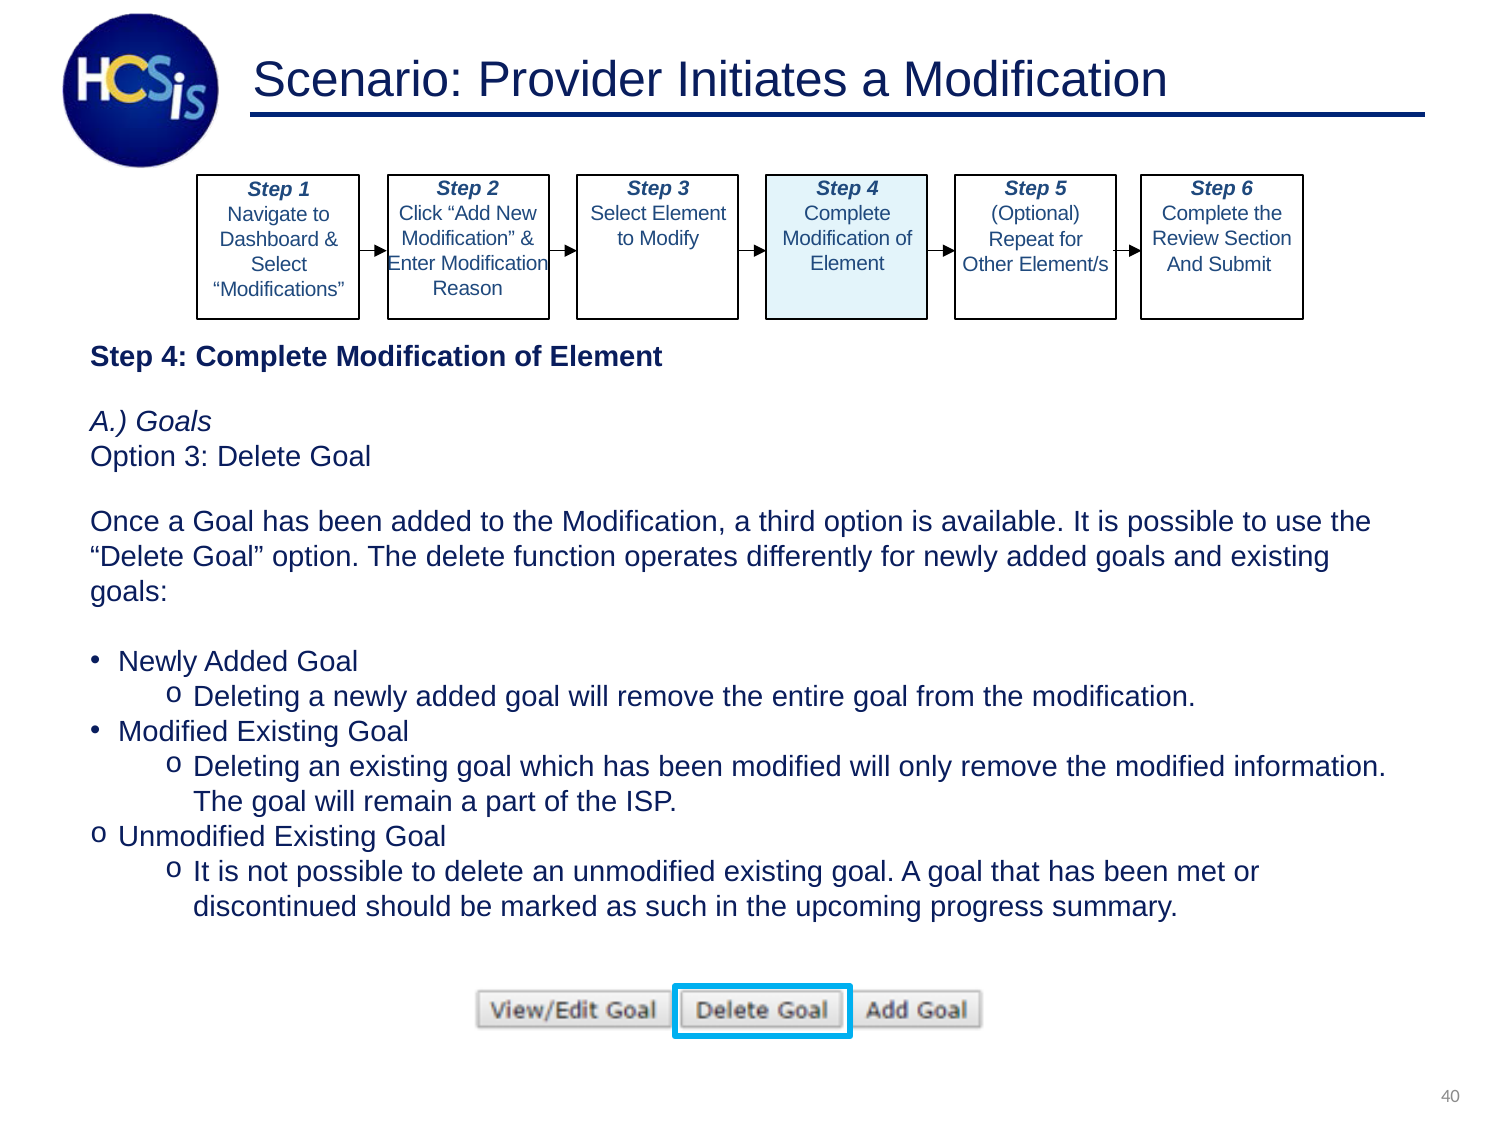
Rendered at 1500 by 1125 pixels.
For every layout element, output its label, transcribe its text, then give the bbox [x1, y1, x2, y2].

picture [853, 986, 1001, 1038]
slide_number 40 [1137, 1064, 1475, 1125]
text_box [197, 174, 1303, 327]
text_box Step 4: Complete Modification of Element A.) Goals Option 3: Delete Goal Once a Goal has been added to the Modification, a third option is available. It is possible to use the “Delete Goal” option. The delete function operates differently for newly added goals and existing goals: Newly Added Goal Deleting a newly added goal will remove the entire goal from the modification. Modified Existing Goal Deleting an existing goal which has been modified will only remove the modified information. The goal will remain a part of the ISP. Unmodified Existing Goal It is not possible to delete an unmodified existing goal. A goal that has been met or discontinued should be marked as such in the upcoming progress summary. [87, 337, 1392, 1012]
picture [62, 13, 220, 169]
picture [462, 986, 672, 1038]
picture [679, 990, 846, 1032]
title Scenario: Provider Initiates a Modification [88, 45, 1412, 234]
